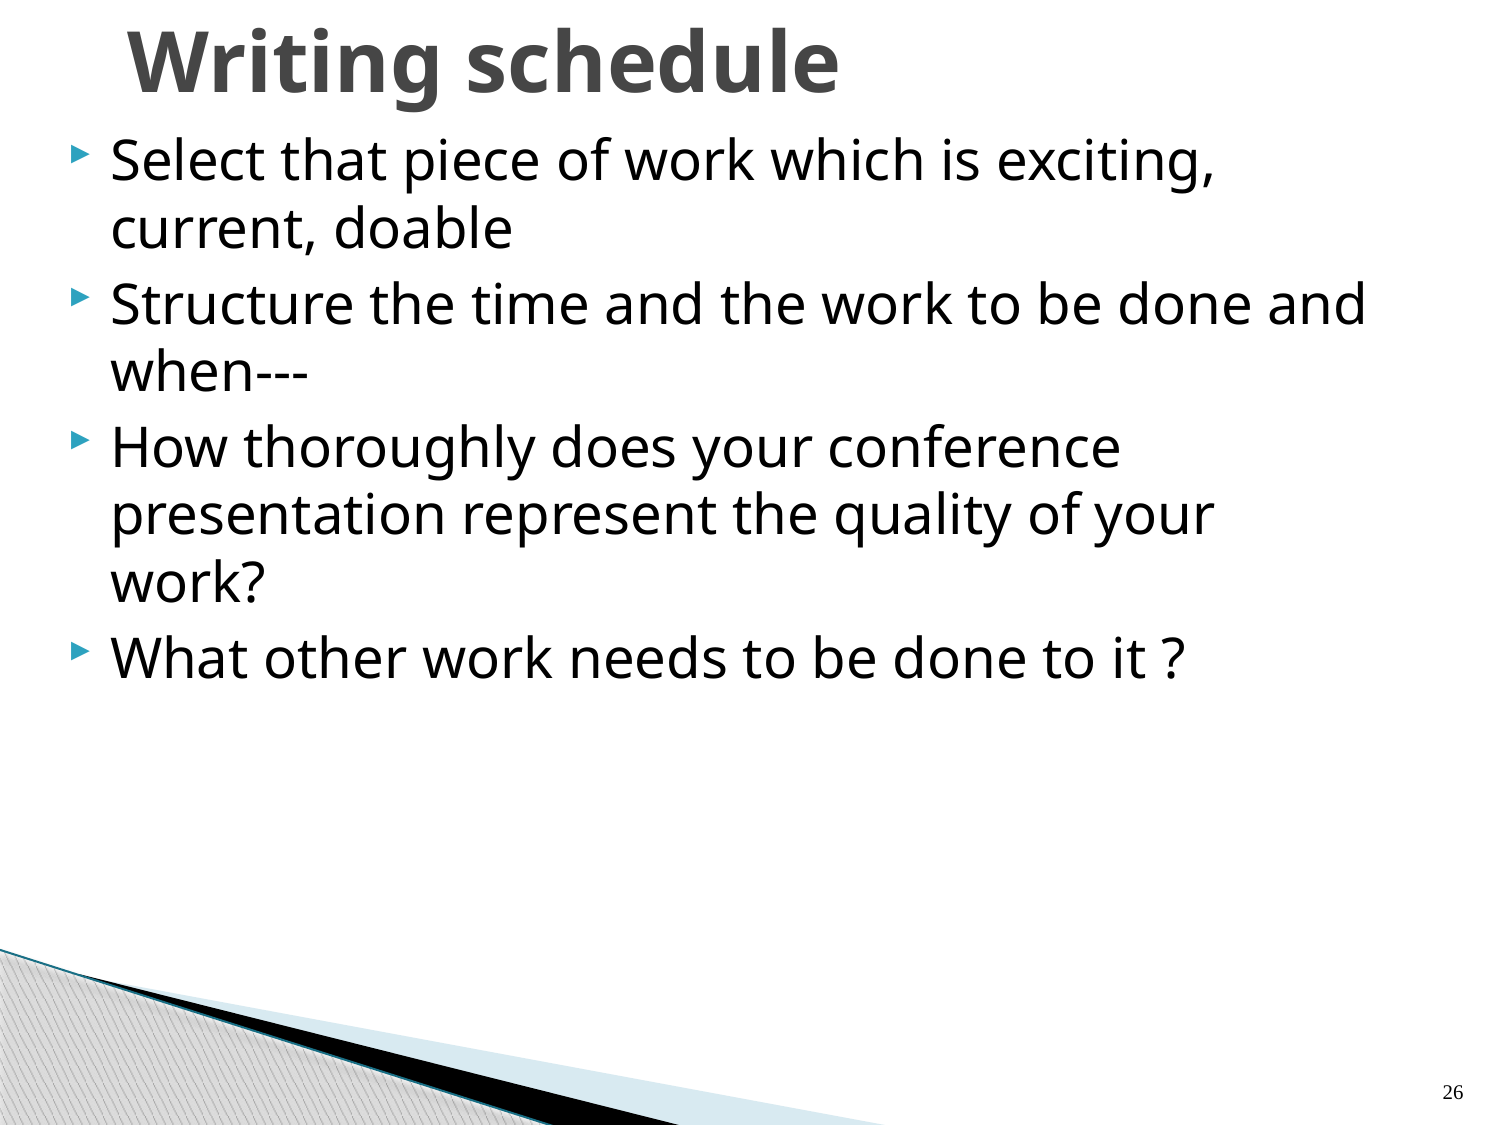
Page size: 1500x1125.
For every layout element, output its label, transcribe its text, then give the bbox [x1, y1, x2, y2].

title Writing schedule [112, 0, 1388, 118]
list Select that piece of work which is exciting, current, doable Structure the time and the work to be done and when--- How thoroughly does your conference presentation represent the quality of your work? What other work needs to be done to it ? [35, 117, 1388, 1000]
slide_number 26 [1418, 1051, 1479, 1112]
